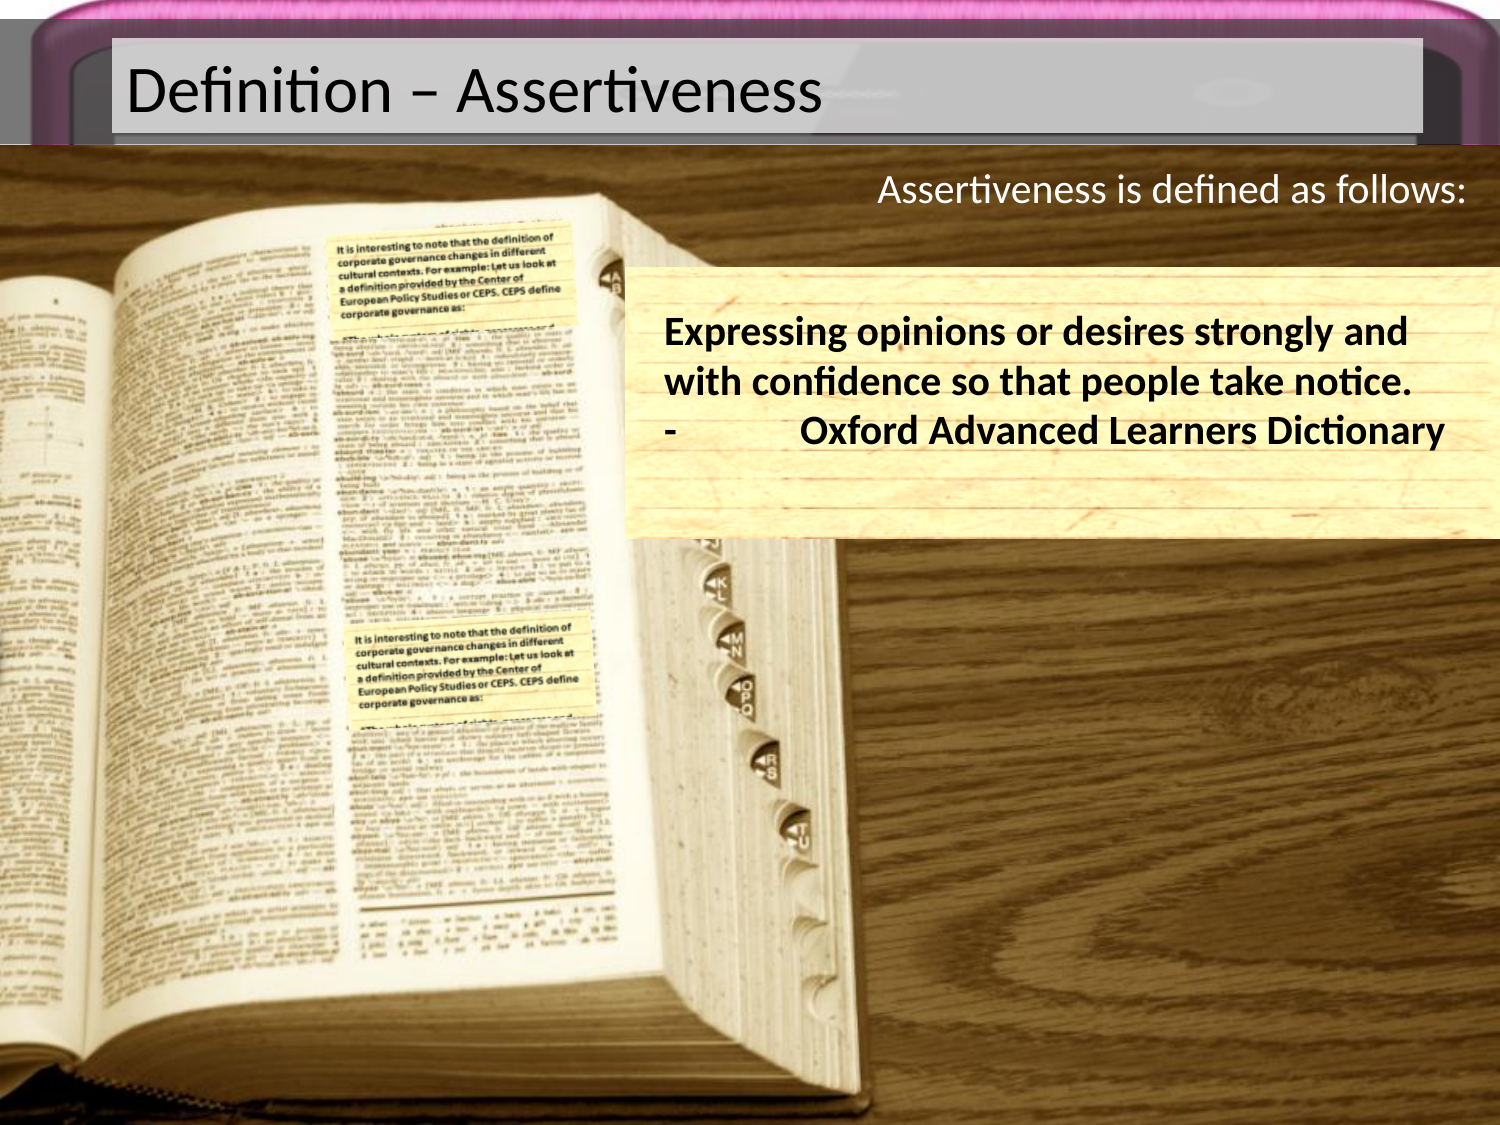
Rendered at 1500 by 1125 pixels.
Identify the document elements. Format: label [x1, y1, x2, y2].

text_box [625, 266, 1500, 540]
picture [0, 145, 1500, 1125]
text_box [0, 0, 1500, 145]
